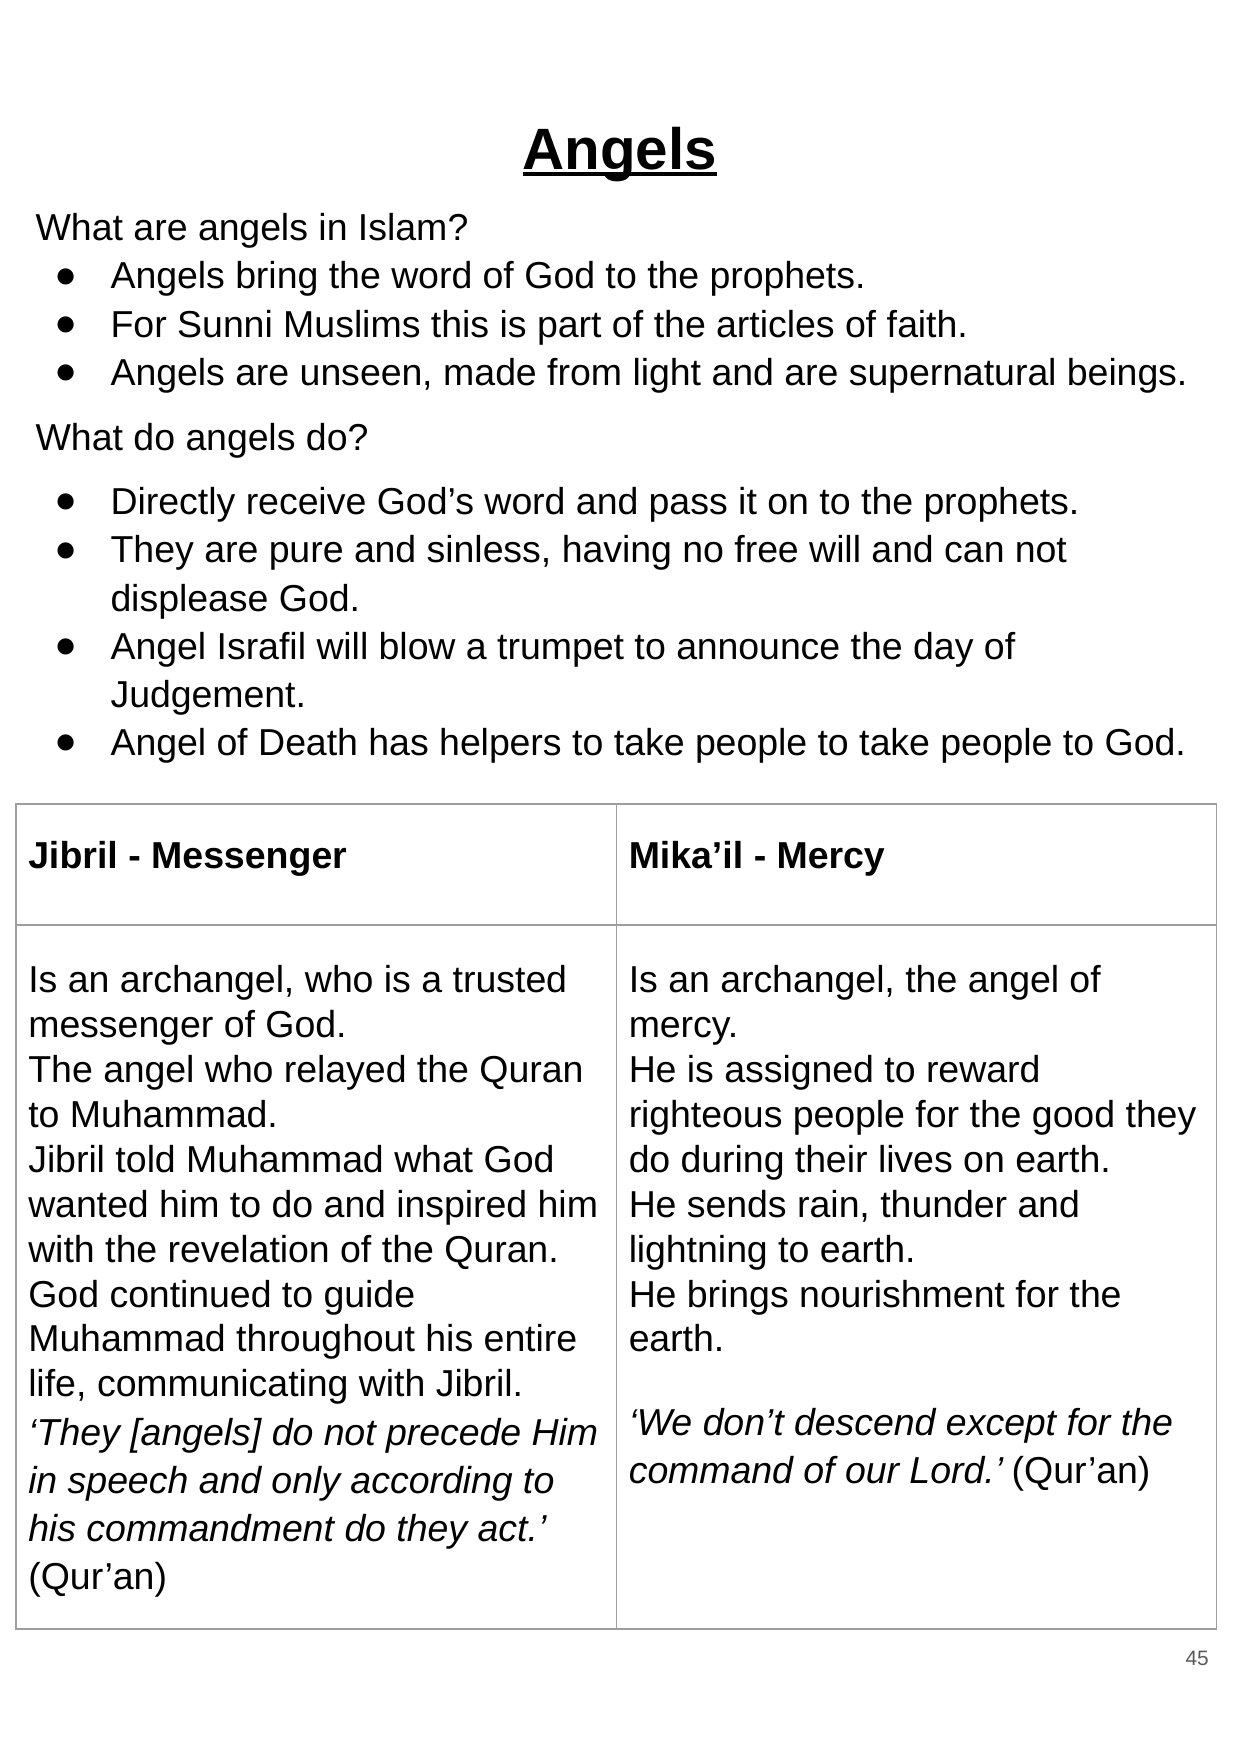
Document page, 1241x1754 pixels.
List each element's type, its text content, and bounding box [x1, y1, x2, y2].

table_cell Is an archangel, who is a trusted messenger of God. The angel who relayed the Quran to Muhammad. Jibril told Muhammad what God wanted him to do and inspired him with the revelation of the Quran. God continued to guide Muhammad throughout his entire life, communicating with Jibril. ‘They [angels] do not precede Him in speech and only according to his commandment do they act.’ (Qur’an) [17, 926, 616, 1628]
slide_number 45 [1149, 1590, 1224, 1725]
table_header Mika’il - Mercy [617, 805, 1216, 924]
text_box What are angels in Islam? Angels bring the word of God to the prophets. For Sunni Muslims this is part of the articles of faith. Angels are unseen, made from light and are supernatural beings. What do angels do? Directly receive God’s word and pass it on to the prophets. They are pure and sinless, having no free will and can not displease God. Angel Israfil will blow a trumpet to announce the day of Judgement. Angel of Death has helpers to take people to take people to God. [20, 94, 1212, 869]
table_cell Is an archangel, the angel of mercy. He is assigned to reward righteous people for the good they do during their lives on earth. He sends rain, thunder and lightning to earth. He brings nourishment for the earth. ‘We don’t descend except for the command of our Lord.’ (Qur’an) [617, 926, 1216, 1628]
table_header Jibril - Messenger [17, 805, 616, 924]
